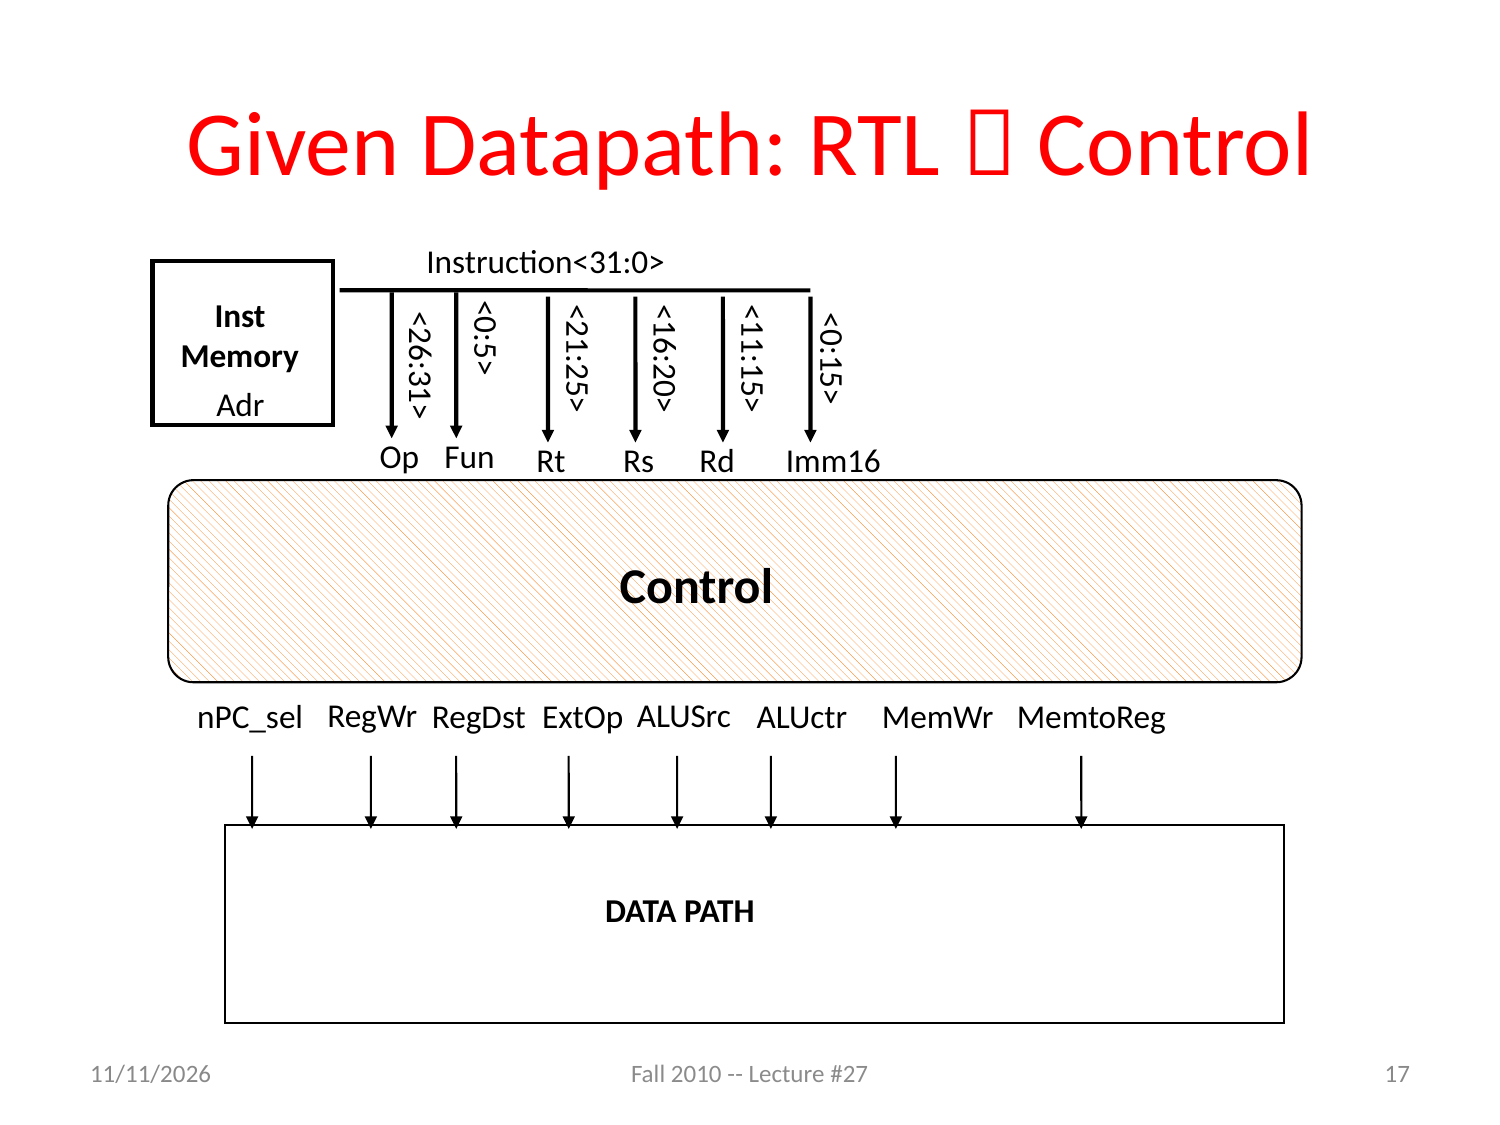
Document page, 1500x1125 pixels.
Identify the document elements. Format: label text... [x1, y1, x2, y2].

text_box [1075, 755, 1088, 829]
text_box <0:15> [806, 297, 810, 421]
text_box MemWr [866, 687, 1009, 742]
footer Fall 2010 -- Lecture #27 [512, 1042, 988, 1103]
text_box nPC_sel [182, 687, 312, 742]
text_box Rd [684, 431, 750, 480]
text_box [764, 755, 778, 829]
text_box ALUSrc [639, 687, 746, 742]
text_box Control [604, 546, 788, 622]
text_box Fun [429, 427, 510, 483]
text_box <0:5> [460, 285, 515, 391]
title Given Datapath: RTL  Control [75, 45, 1425, 233]
text_box [450, 755, 463, 829]
text_box [245, 755, 259, 829]
text_box [168, 480, 1302, 683]
text_box Op [364, 427, 429, 483]
slide_number 17 [1074, 1042, 1425, 1103]
text_box RegDst [433, 687, 527, 742]
text_box <0:15> [811, 297, 861, 421]
text_box DATA PATH [590, 881, 770, 937]
text_box Adr [201, 382, 280, 430]
text_box Instruction<31:0> [411, 233, 680, 288]
text_box <21:25> [552, 289, 607, 429]
text_box [152, 261, 334, 426]
text_box <26:31> [395, 296, 450, 436]
text_box [889, 755, 903, 829]
text_box Imm16 [771, 431, 896, 480]
text_box [364, 755, 378, 829]
text_box [225, 824, 1285, 1023]
text_box Rs [608, 431, 670, 480]
text_box MemtoReg [1009, 687, 1182, 742]
text_box Rt [521, 431, 581, 480]
text_box <11:15> [727, 289, 782, 429]
text_box [562, 755, 575, 829]
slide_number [75, 1042, 425, 1103]
text_box ALUctr [746, 687, 866, 742]
text_box ExtOp [527, 687, 639, 742]
text_box [670, 755, 684, 829]
text_box <16:20> [639, 289, 695, 429]
text_box RegWr [312, 687, 433, 742]
text_box Inst Memory [165, 287, 315, 382]
